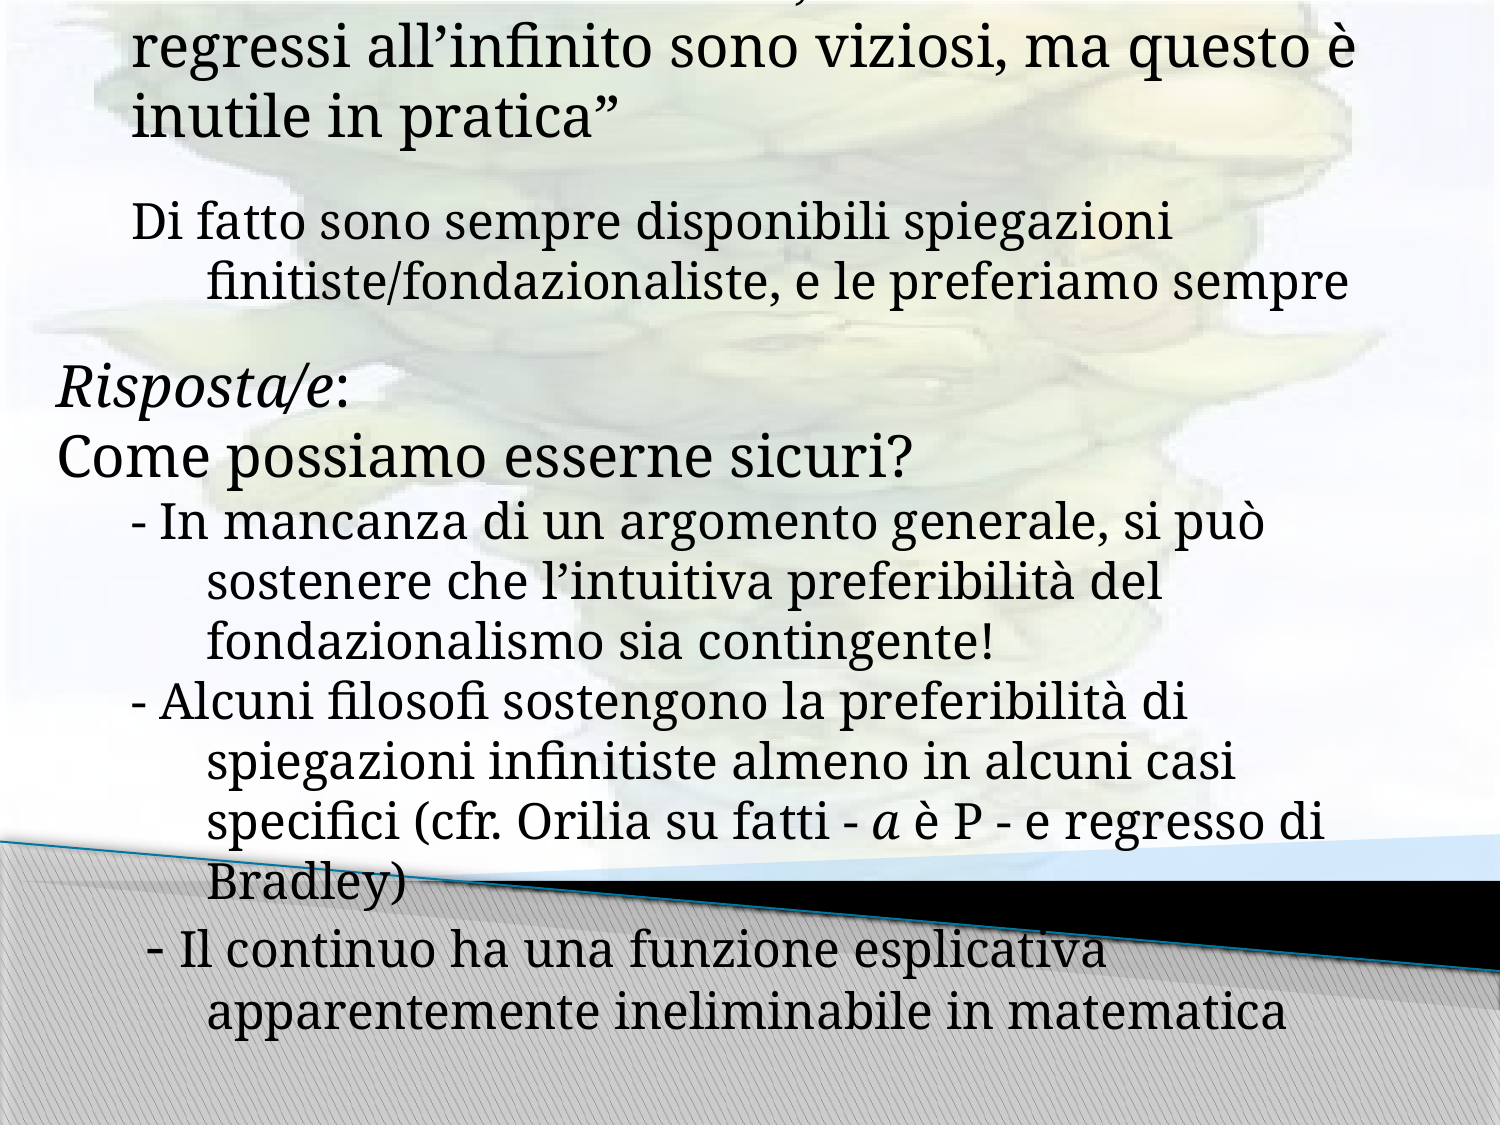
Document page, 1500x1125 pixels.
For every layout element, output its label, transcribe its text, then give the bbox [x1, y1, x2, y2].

text_box Potenziale obiezione 2: “Ok, forse non tutti i regressi all’infinito sono viziosi, ma questo è inutile in pratica” Di fatto sono sempre disponibili spiegazioni finitiste/fondazionaliste, e le preferiamo sempre Risposta/e: Come possiamo esserne sicuri? - In mancanza di un argomento generale, si può sostenere che l’intuitiva preferibilità del fondazionalismo sia contingente! - Alcuni filosofi sostengono la preferibilità di spiegazioni infinitiste almeno in alcuni casi specifici (cfr. Orilia su fatti - a è P - e regresso di Bradley) - Il continuo ha una funzione esplicativa apparentemente ineliminabile in matematica [41, 54, 1453, 1047]
slide_number 30 [1364, 1058, 1479, 1112]
footer Turtles All the Way Down [135, 1058, 1022, 1112]
